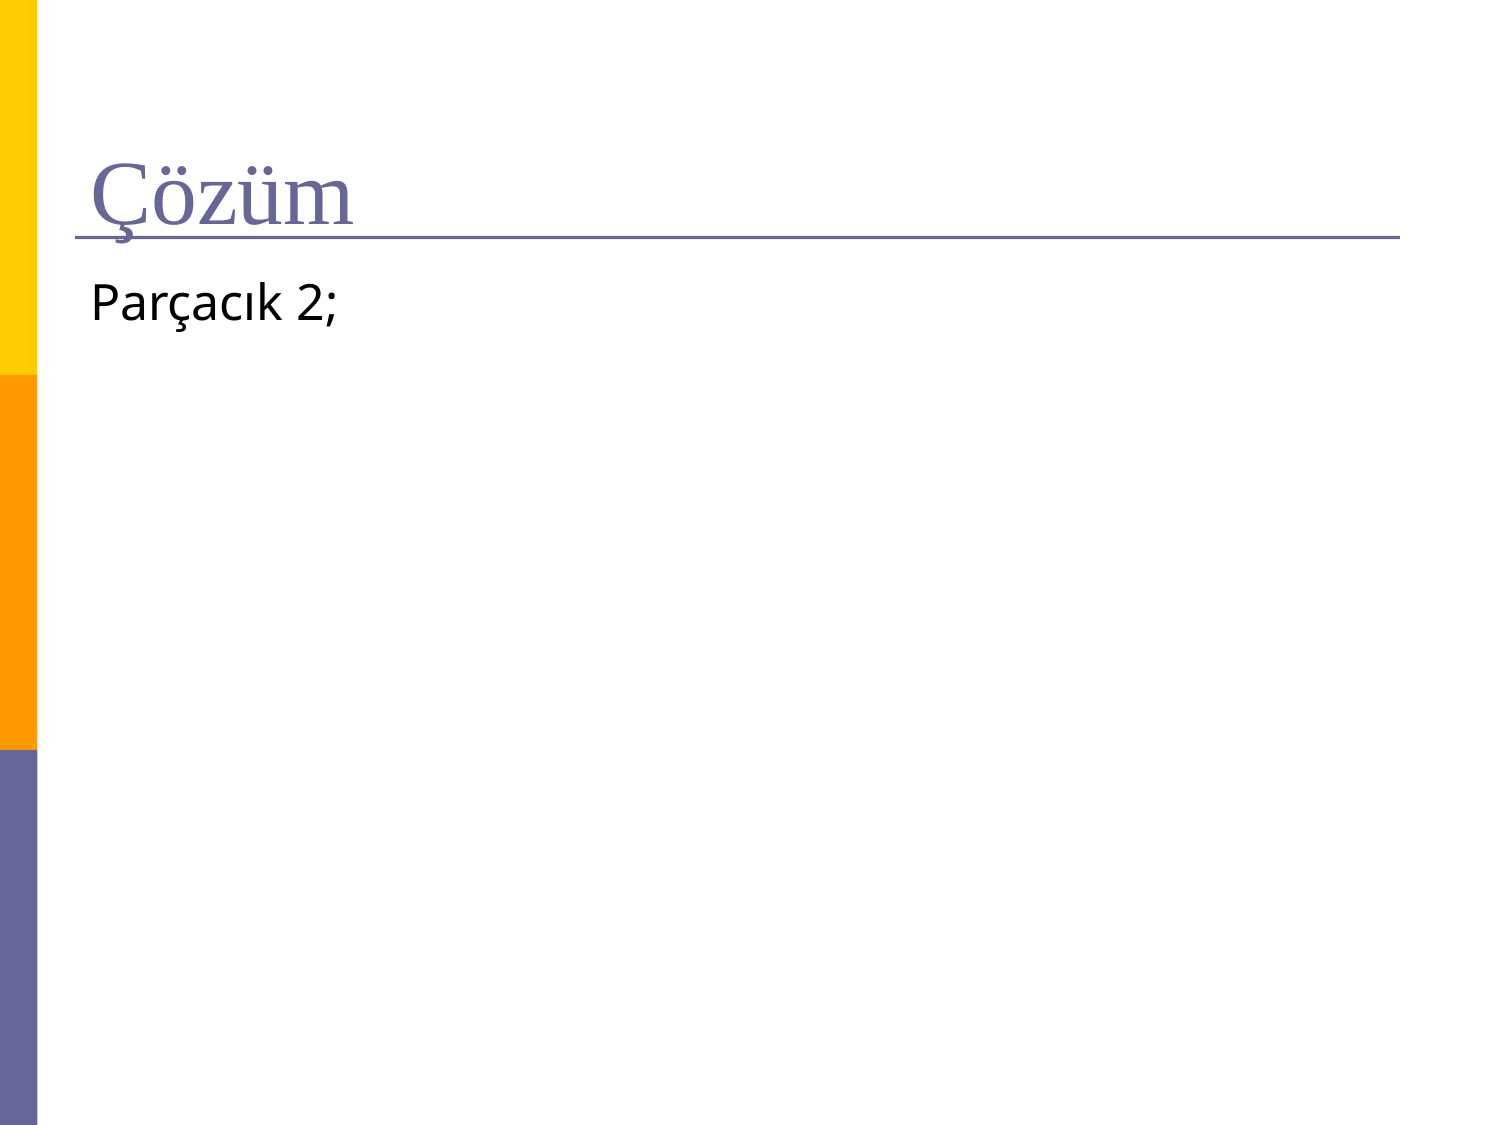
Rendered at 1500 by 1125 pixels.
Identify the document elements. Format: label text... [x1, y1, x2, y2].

title Çözüm [75, 45, 1425, 250]
